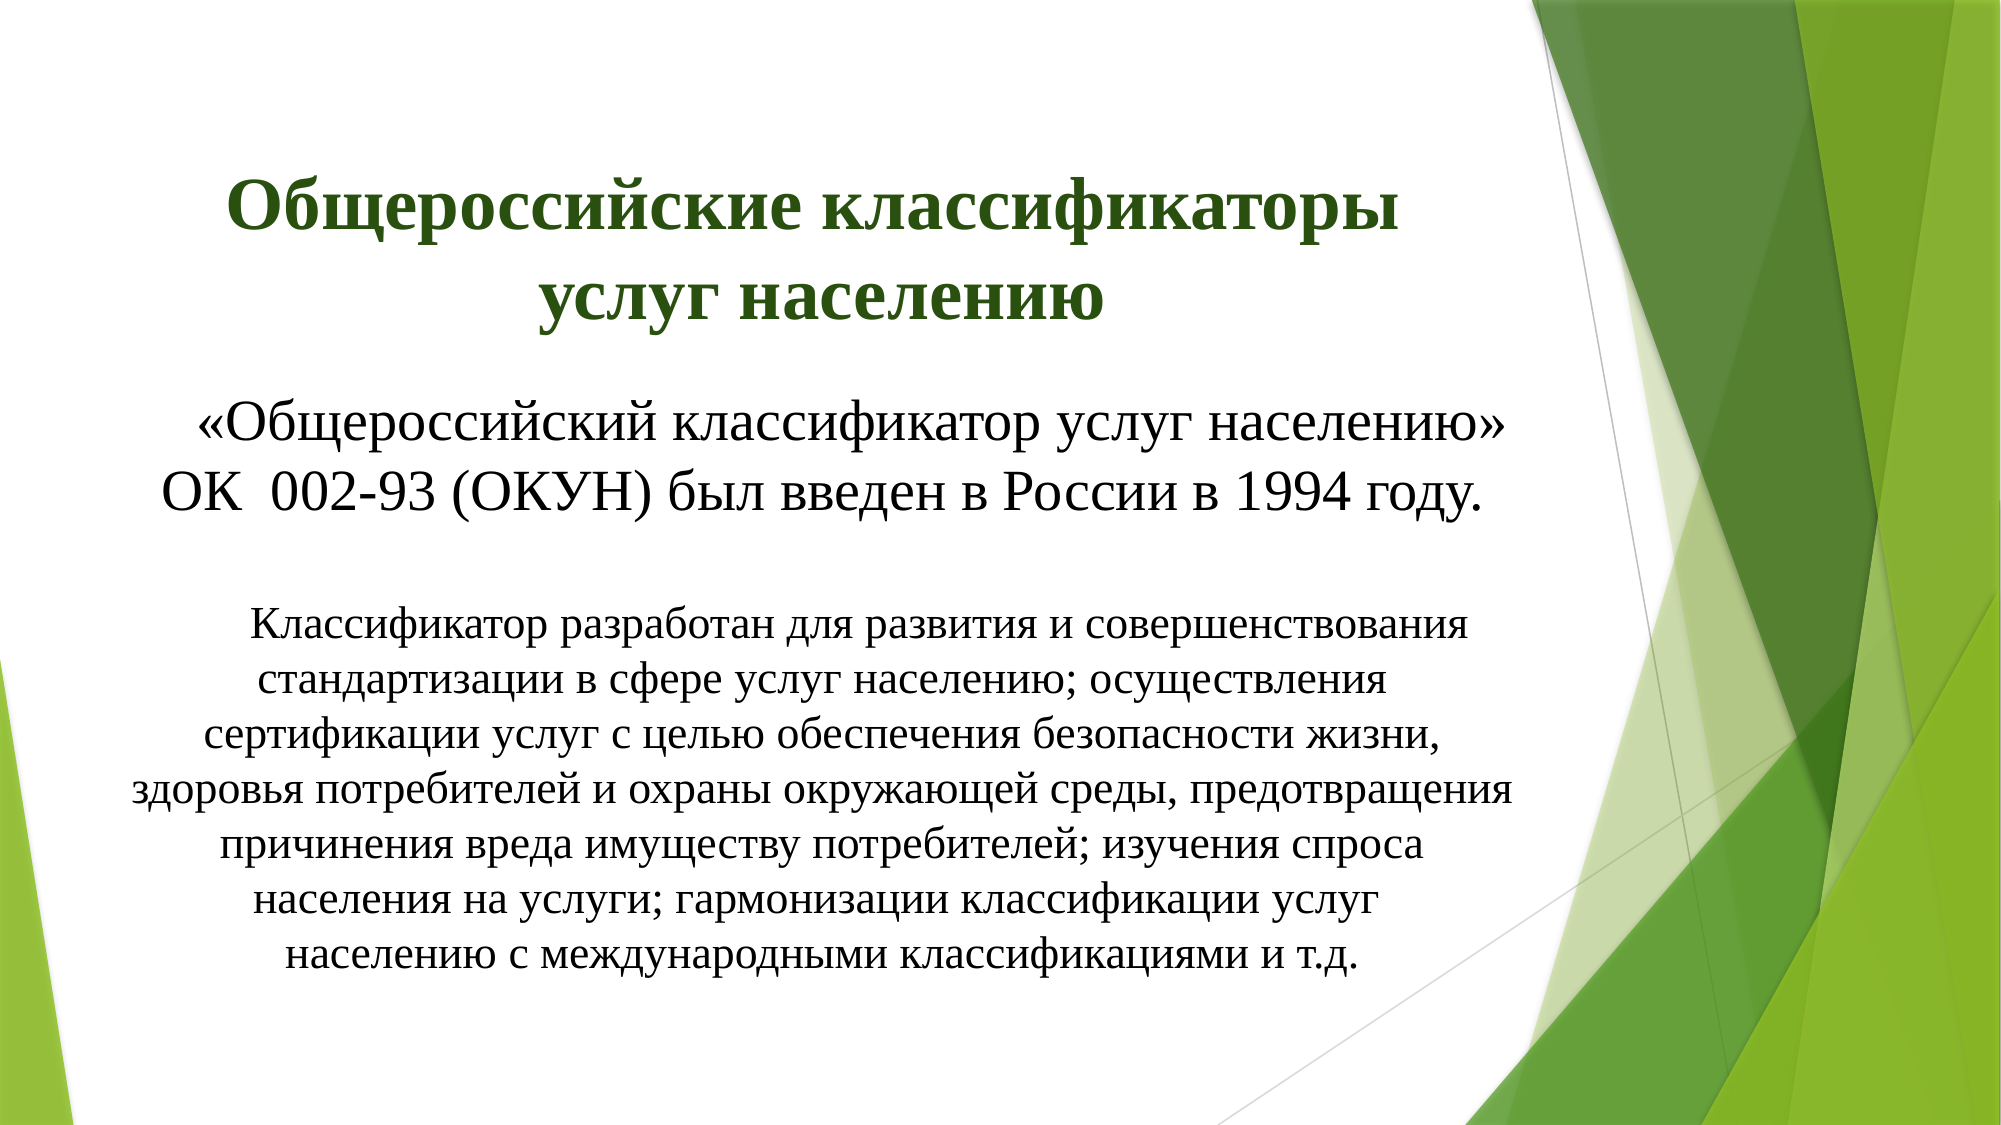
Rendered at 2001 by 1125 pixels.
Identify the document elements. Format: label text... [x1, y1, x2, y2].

text_box «Общероссийский классификатор услуг населению» ОК 002-93 (ОКУН) был введен в России в 1994 году. Классификатор разработан для развития и совершенствования стандартизации в сфере услуг населению; осуществления сертификации услуг с целью обеспечения безопасности жизни, здоровья потребителей и охраны окружающей среды, предотвращения причинения вреда имуществу потребителей; изучения спроса населения на услуги; гармонизации классификации услуг населению с международными классификациями и т.д. [102, 375, 1544, 1055]
text_box Общероссийские классификаторы услуг населению [210, 146, 1435, 342]
